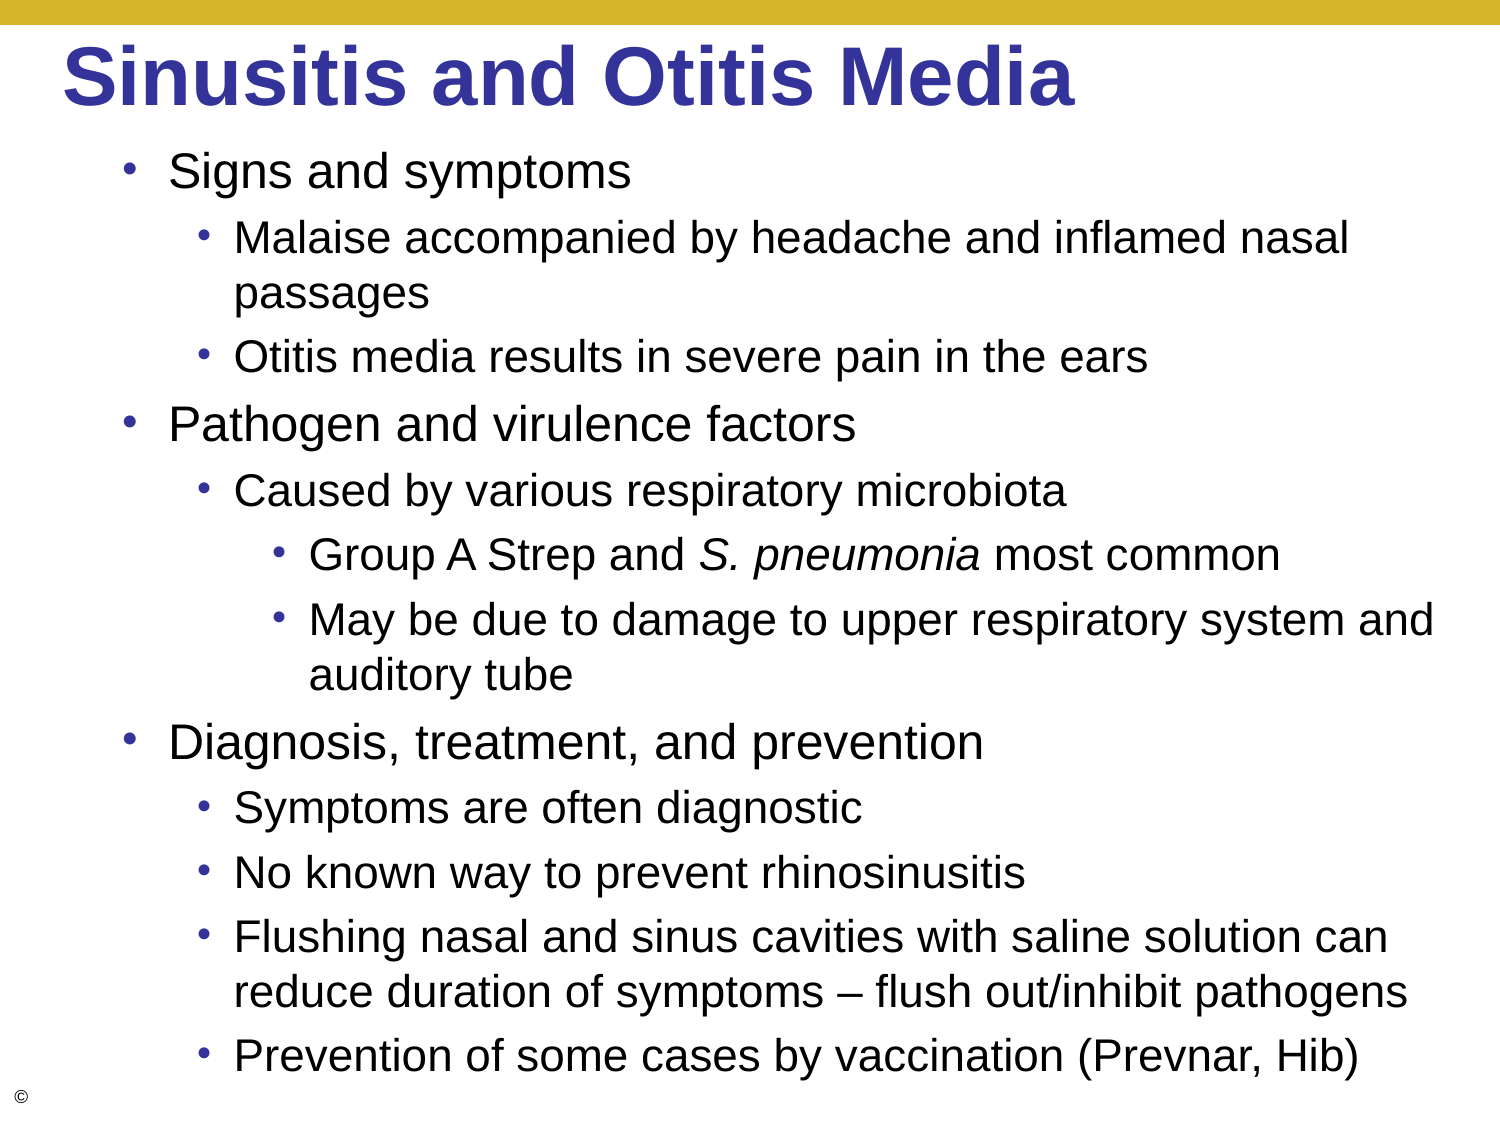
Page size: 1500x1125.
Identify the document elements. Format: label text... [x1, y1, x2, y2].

list Signs and symptoms Malaise accompanied by headache and inflamed nasal passages Otitis media results in severe pain in the ears Pathogen and virulence factors Caused by various respiratory microbiota Group A Strep and S. pneumonia most common May be due to damage to upper respiratory system and auditory tube Diagnosis, treatment, and prevention Symptoms are often diagnostic No known way to prevent rhinosinusitis Flushing nasal and sinus cavities with saline solution can reduce duration of symptoms – flush out/inhibit pathogens Prevention of some cases by vaccination (Prevnar, Hib) [31, 130, 1469, 1113]
title Sinusitis and Otitis Media [0, 14, 1500, 131]
